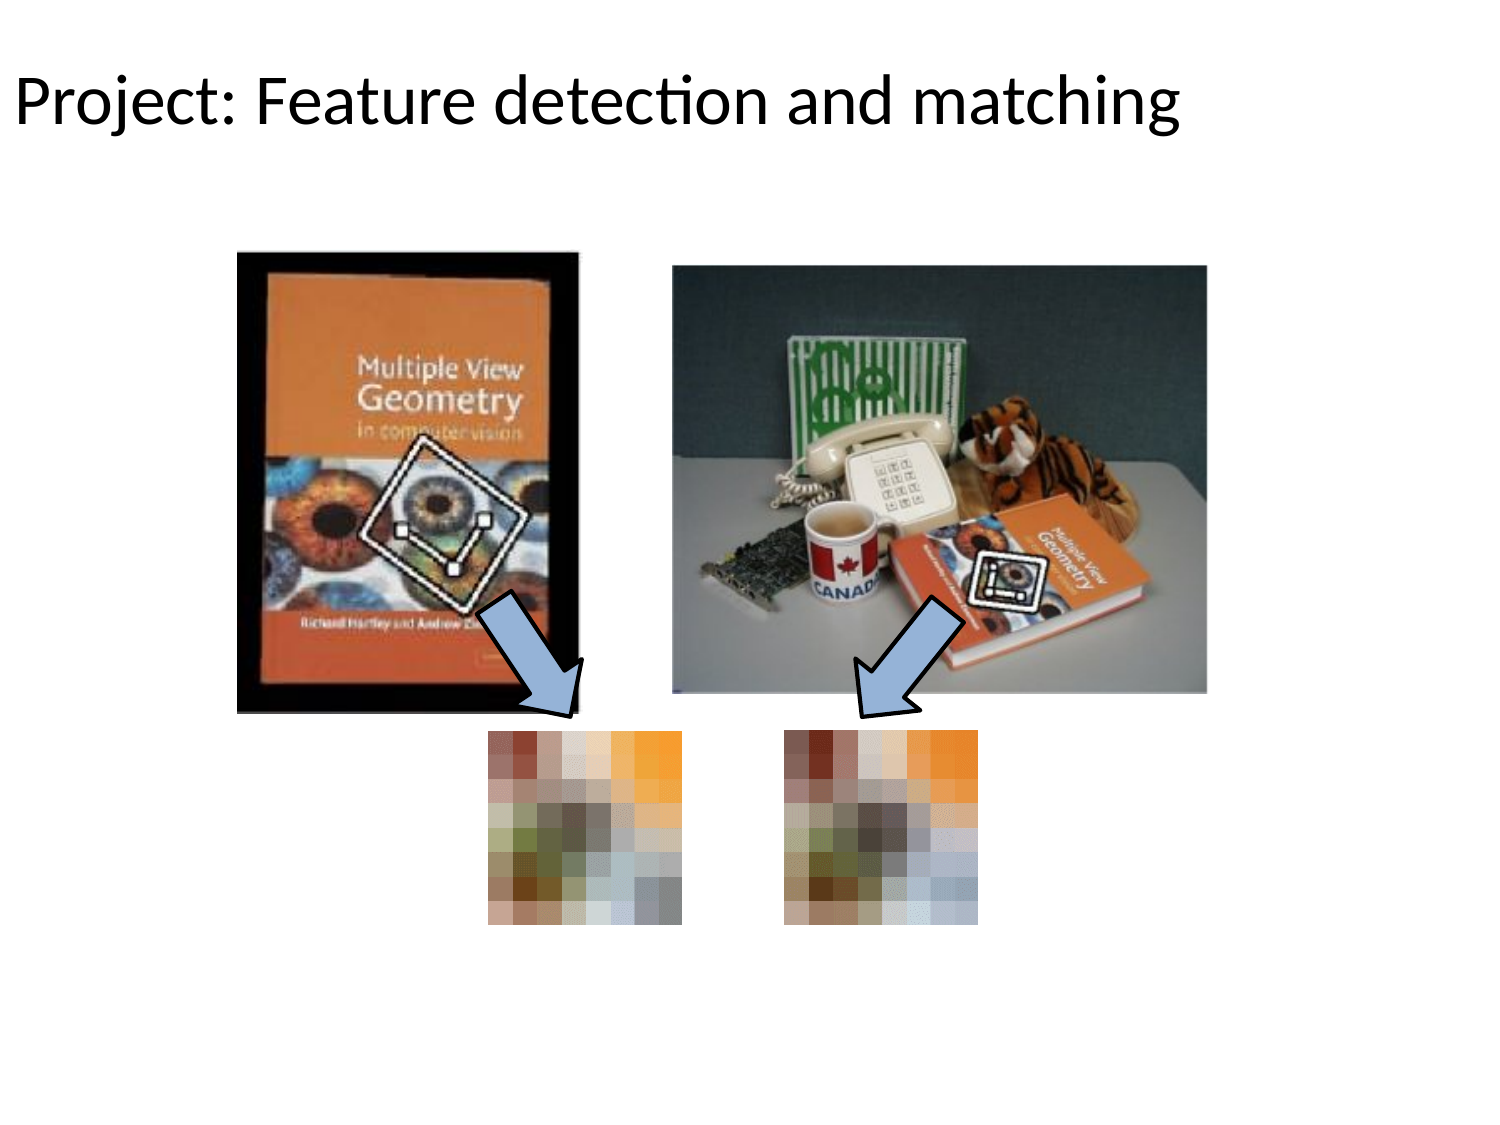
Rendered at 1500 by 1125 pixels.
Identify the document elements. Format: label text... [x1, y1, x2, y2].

text_box Project: Feature detection and matching [0, 45, 1500, 233]
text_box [237, 249, 1209, 926]
